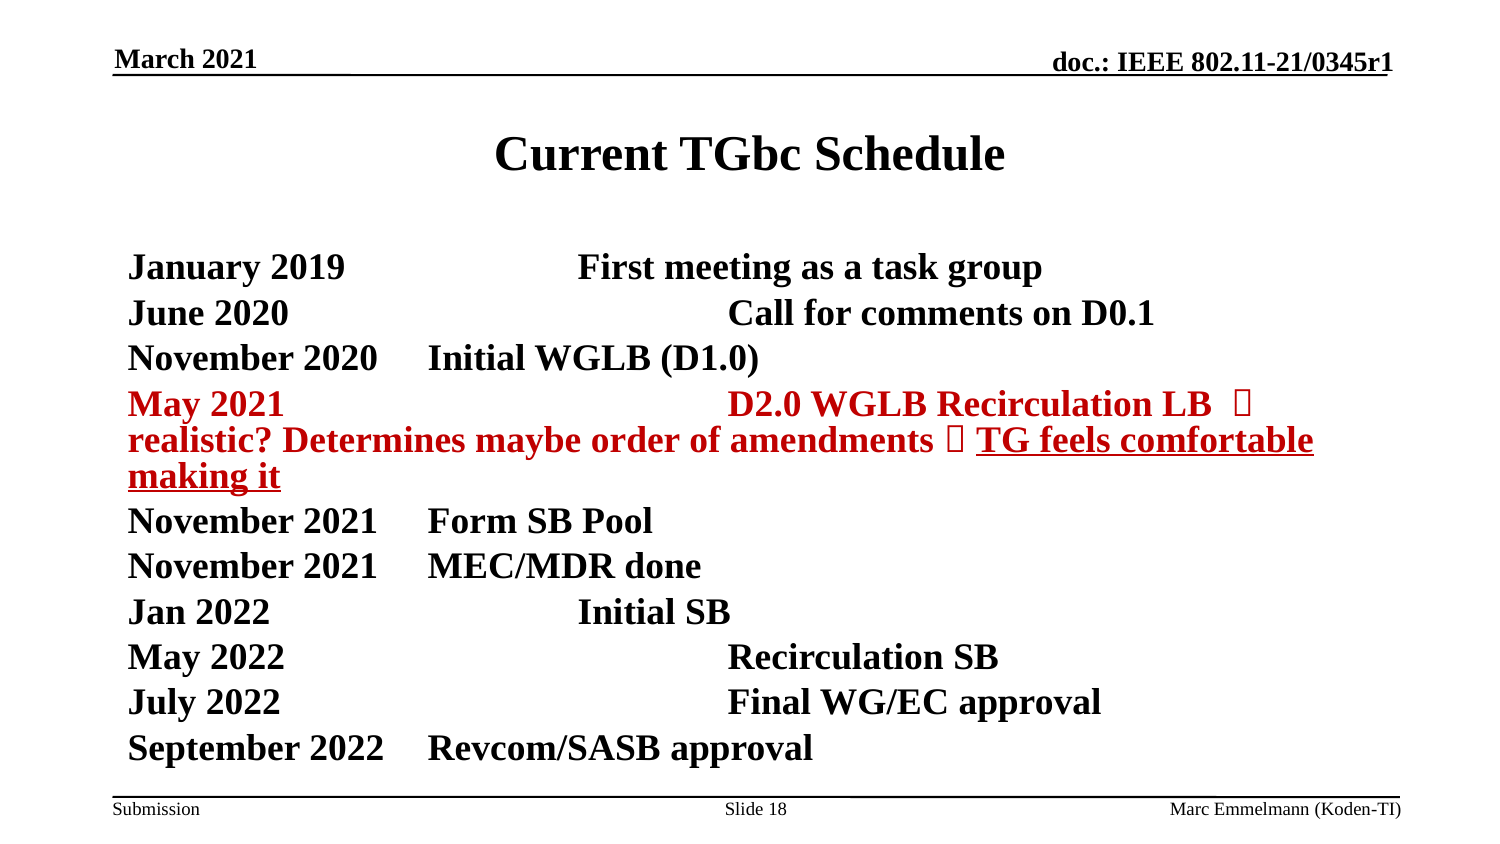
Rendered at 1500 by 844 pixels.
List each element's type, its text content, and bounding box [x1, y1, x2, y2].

list January 2019 First meeting as a task group June 2020 Call for comments on D0.1 November 2020 Initial WGLB (D1.0) May 2021 D2.0 WGLB Recirculation LB  realistic? Determines maybe order of amendments  TG feels comfortable making it November 2021 Form SB Pool November 2021 MEC/MDR done Jan 2022 Initial SB May 2022 Recirculation SB July 2022 Final WG/EC approval September 2022 Revcom/SASB approval [112, 243, 1388, 751]
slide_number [114, 40, 423, 75]
title Current TGbc Schedule [112, 84, 1388, 216]
slide_number Slide 18 [712, 796, 800, 842]
footer Marc Emmelmann (Koden-TI) [878, 796, 1402, 820]
